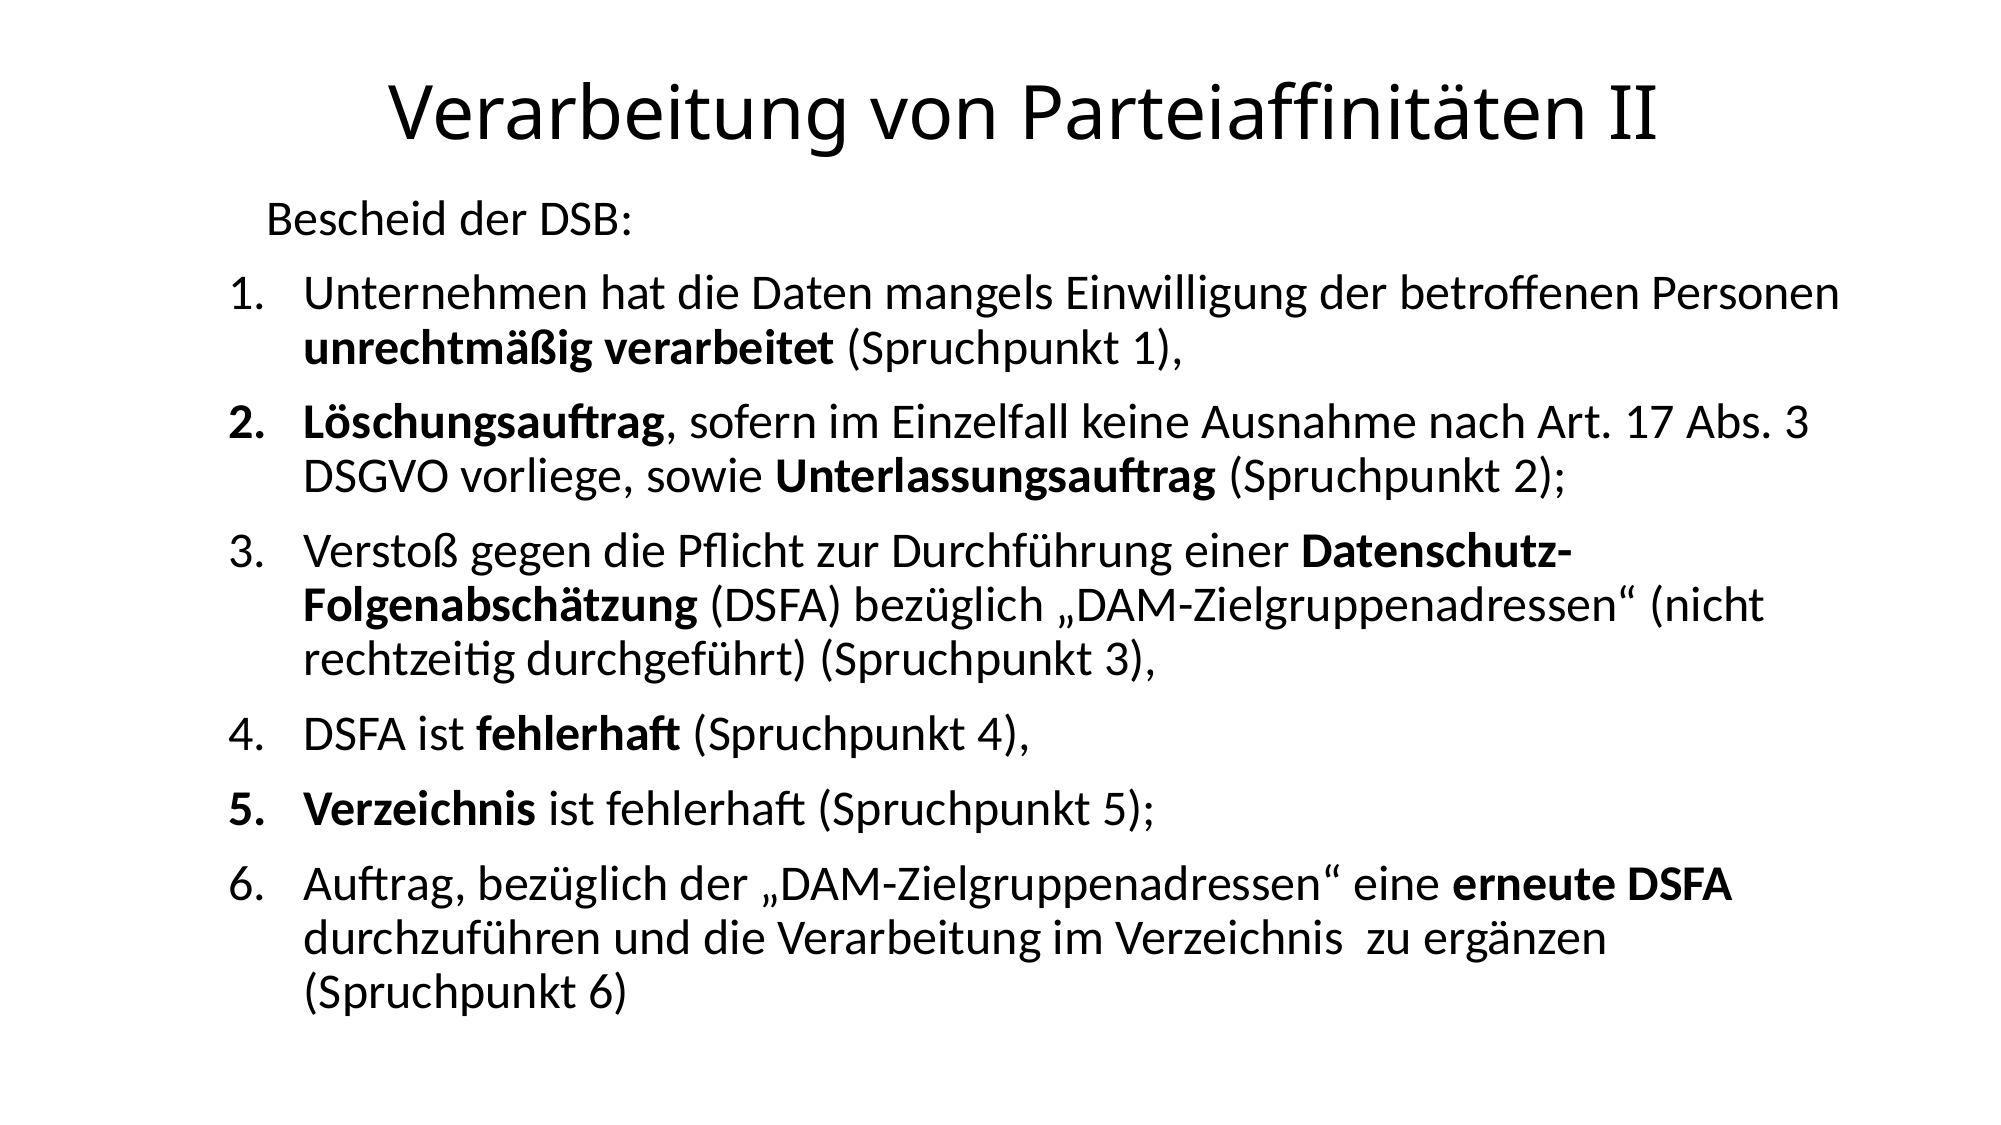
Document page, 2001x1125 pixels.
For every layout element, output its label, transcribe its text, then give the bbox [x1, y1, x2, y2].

list Bescheid der DSB: Unternehmen hat die Daten mangels Einwilligung der betroffenen Personen unrechtmäßig verarbeitet (Spruchpunkt 1), Löschungsauftrag, sofern im Einzelfall keine Ausnahme nach Art. 17 Abs. 3 DSGVO vorliege, sowie Unterlassungsauftrag (Spruchpunkt 2); Verstoß gegen die Pflicht zur Durchführung einer Datenschutz-Folgenabschätzung (DSFA) bezüglich „DAM-Zielgruppenadressen“ (nicht rechtzeitig durchgeführt) (Spruchpunkt 3), DSFA ist fehlerhaft (Spruchpunkt 4), Verzeichnis ist fehlerhaft (Spruchpunkt 5); Auftrag, bezüglich der „DAM-Zielgruppenadressen“ eine erneute DSFA durchzuführen und die Verarbeitung im Verzeichnis zu ergänzen (Spruchpunkt 6) [213, 184, 1867, 988]
title Verarbeitung von Parteiaffinitäten II [373, 45, 1675, 184]
